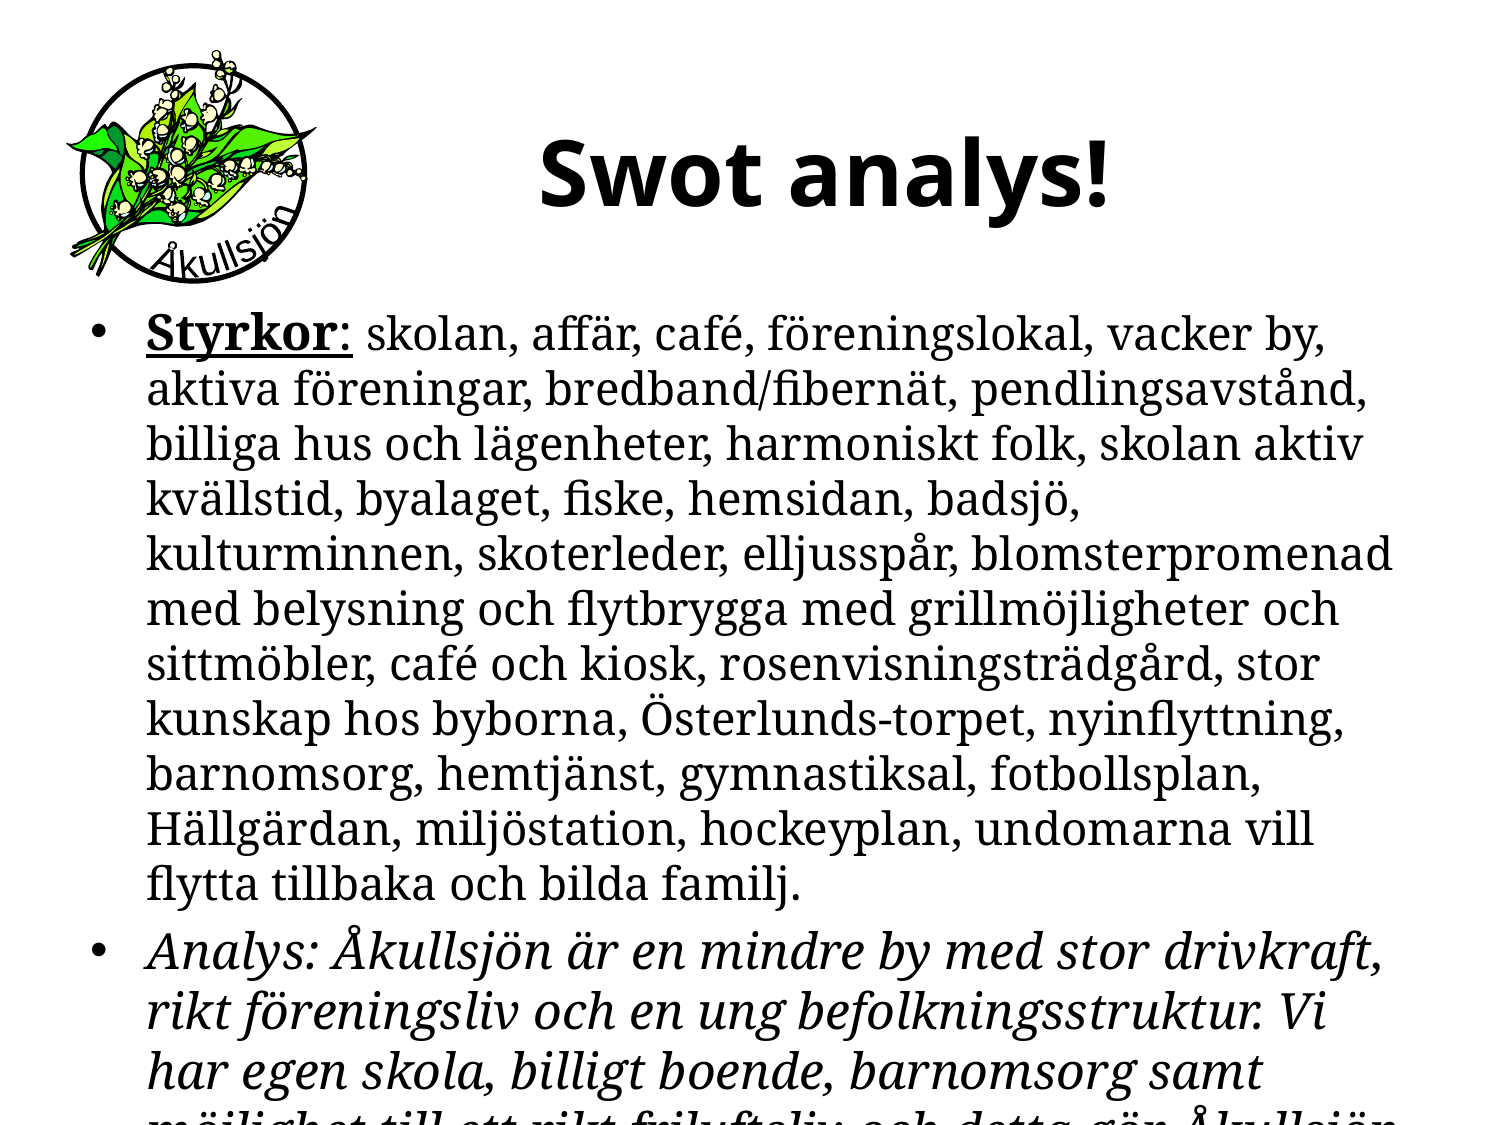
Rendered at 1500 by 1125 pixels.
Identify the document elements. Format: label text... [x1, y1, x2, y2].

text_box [70, 46, 305, 306]
title Swot analys! [309, 66, 1400, 274]
list Styrkor: skolan, affär, café, föreningslokal, vacker by, aktiva föreningar, bredband/fibernät, pendlingsavstånd, billiga hus och lägenheter, harmoniskt folk, skolan aktiv kvällstid, byalaget, fiske, hemsidan, badsjö, kulturminnen, skoterleder, elljusspår, blomsterpromenad med belysning och flytbrygga med grillmöjligheter och sittmöbler, café och kiosk, rosenvisningsträdgård, stor kunskap hos byborna, Österlunds-torpet, nyinflyttning, barnomsorg, hemtjänst, gymnastiksal, fotbollsplan, Hällgärdan, miljöstation, hockeyplan, undomarna vill flytta tillbaka och bilda familj. Analys: Åkullsjön är en mindre by med stor drivkraft, rikt föreningsliv och en ung befolkningsstruktur. Vi har egen skola, billigt boende, barnomsorg samt möjlighet till ett rikt friluftsliv och detta gör Åkullsjön till kommunens framtidsboende. [75, 292, 1425, 1083]
